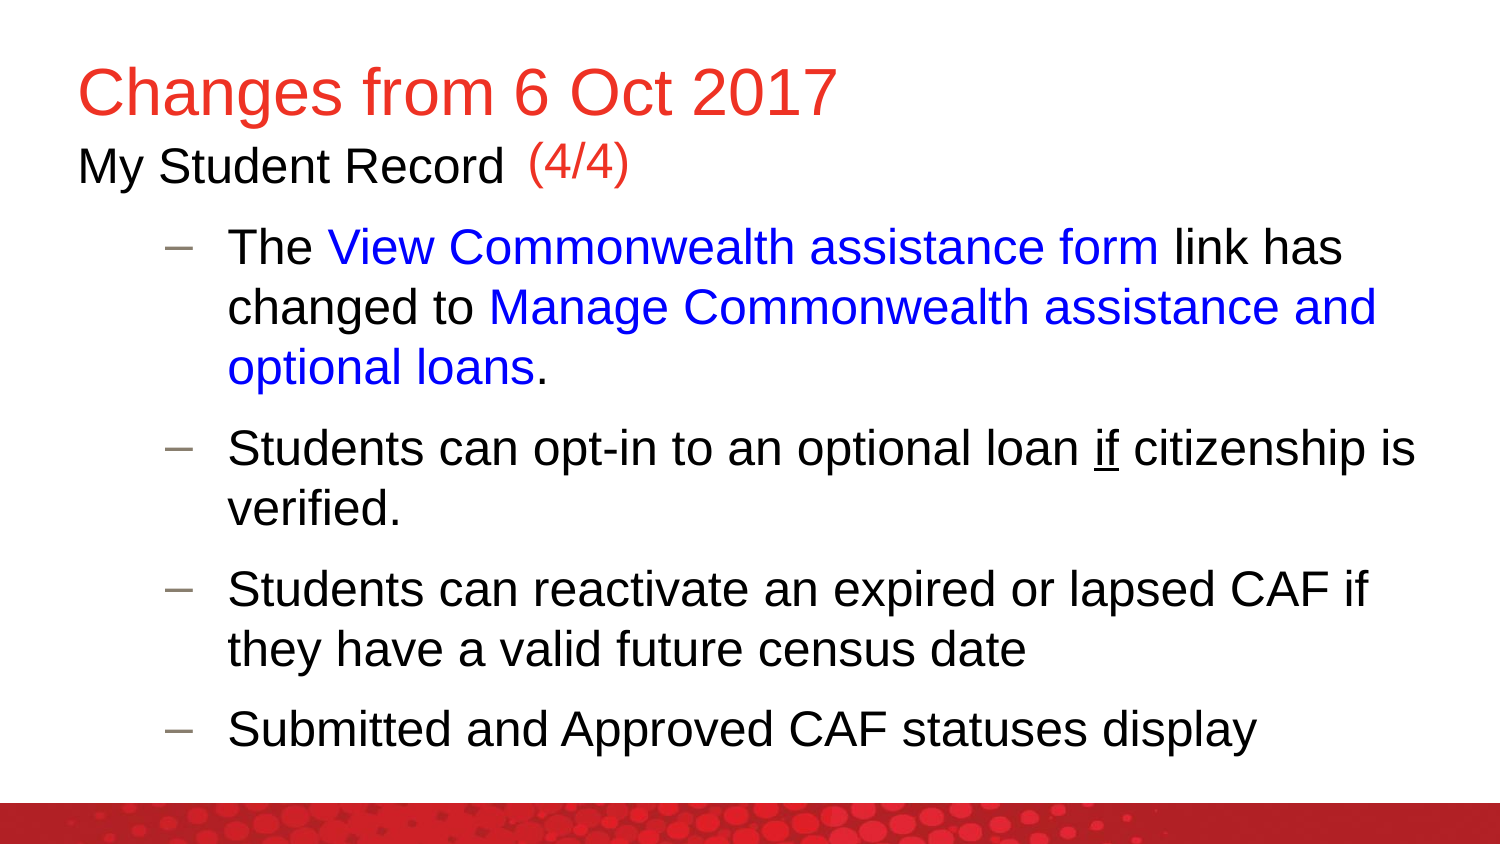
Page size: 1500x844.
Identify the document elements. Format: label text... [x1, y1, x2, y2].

list My Student Record The View Commonwealth assistance form link has changed to Manage Commonwealth assistance and optional loans. Students can opt-in to an optional loan if citizenship is verified. Students can reactivate an expired or lapsed CAF if they have a valid future census date Submitted and Approved CAF statuses display [62, 118, 1476, 759]
picture [0, 803, 1500, 844]
title Changes from 6 Oct 2017 (4/4) [62, 33, 1413, 118]
